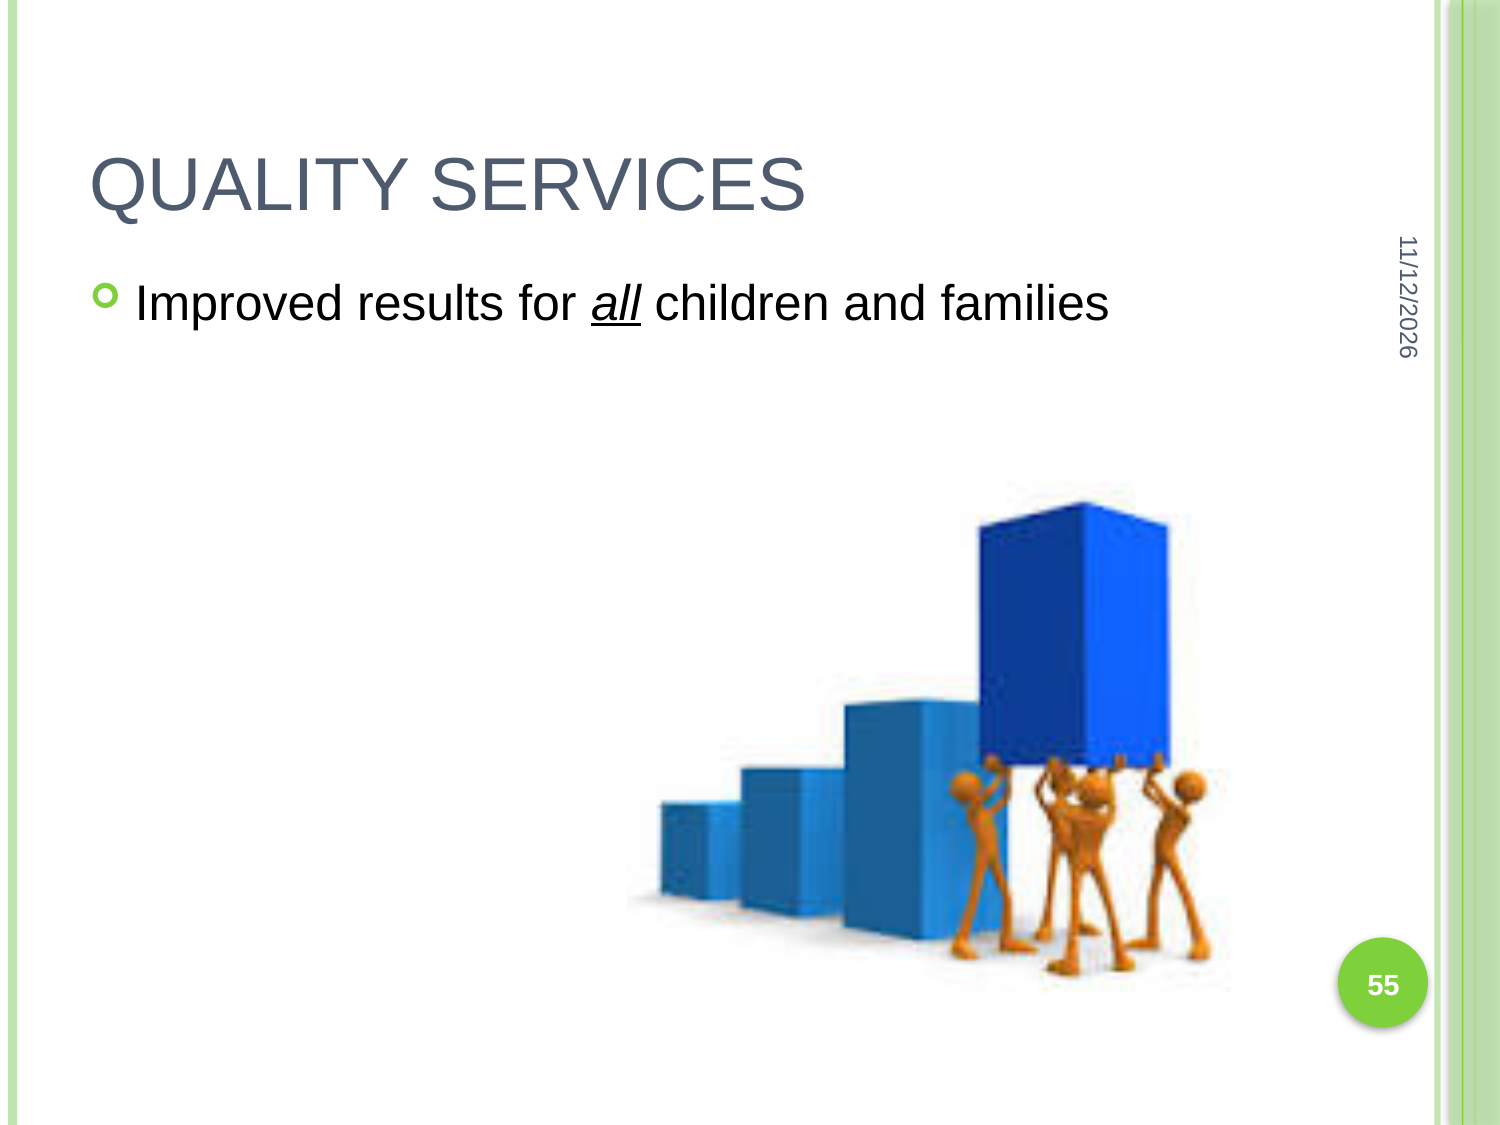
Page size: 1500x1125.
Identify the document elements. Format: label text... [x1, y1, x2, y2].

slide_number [1378, 43, 1442, 374]
list Improved results for all children and families [75, 262, 1300, 1062]
picture [626, 451, 1252, 1013]
title Quality Services [75, 45, 1300, 233]
slide_number 55 [1333, 940, 1434, 1027]
